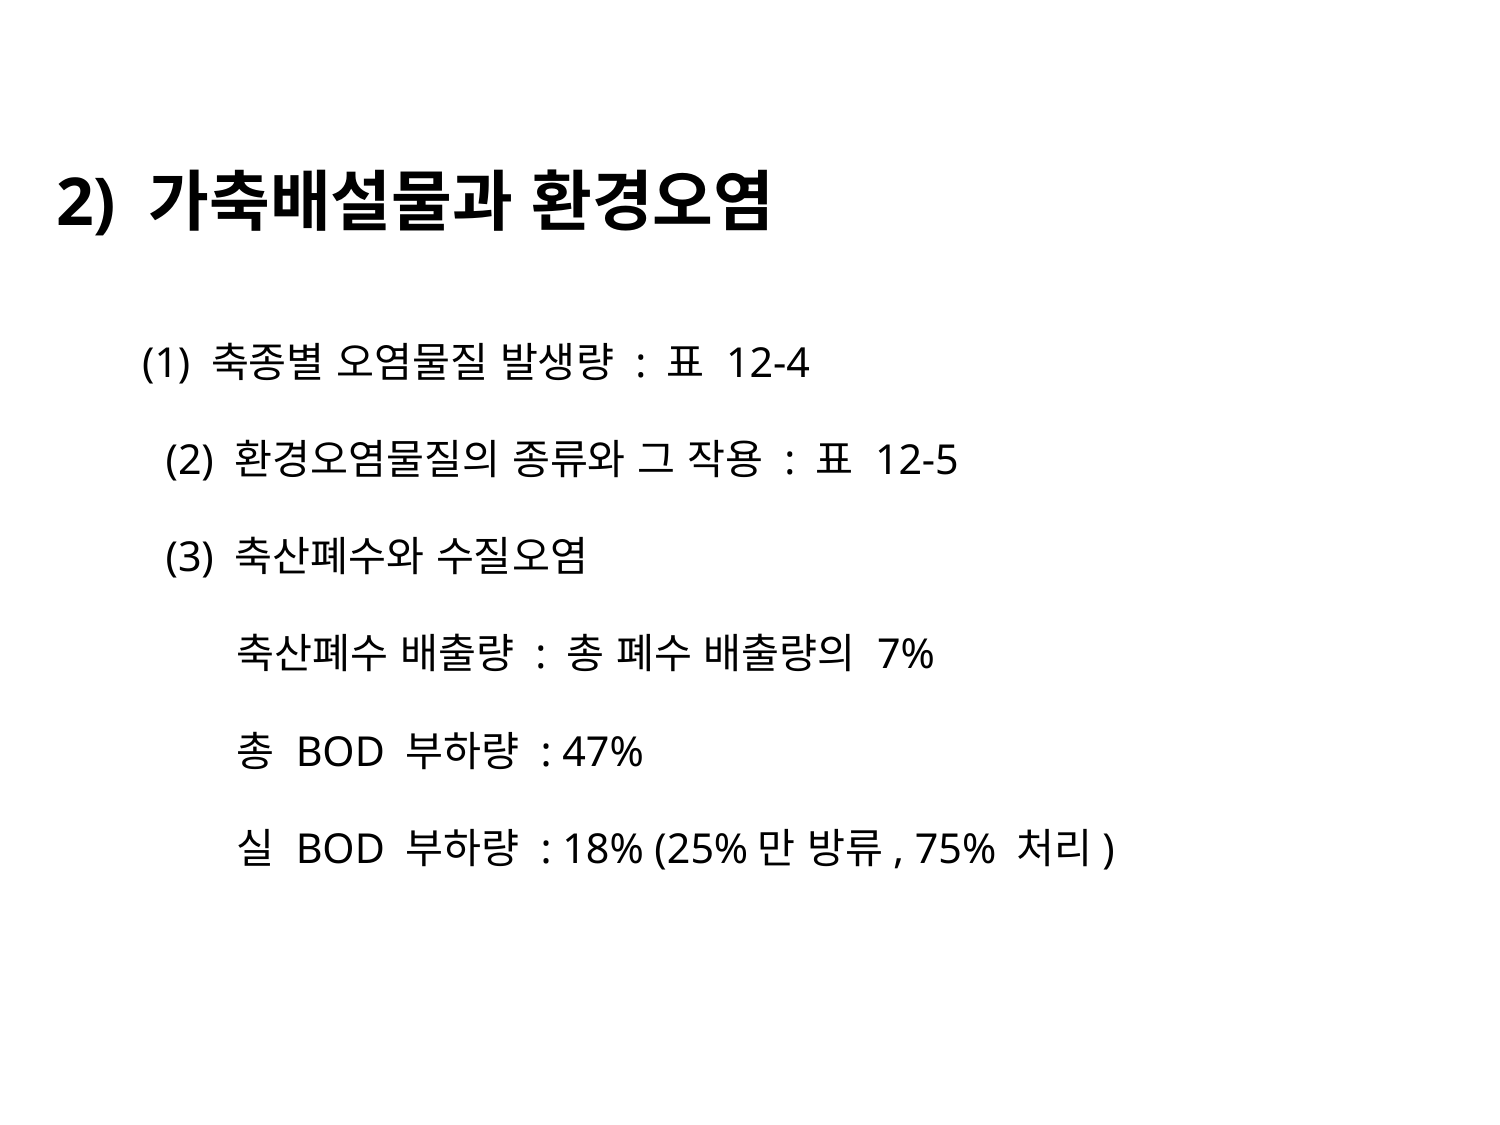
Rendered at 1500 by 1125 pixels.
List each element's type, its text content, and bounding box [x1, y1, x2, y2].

list 2) 가축배설물과 환경오염 (1) 축종별 오염물질 발생량 : 표 12-4 (2) 환경오염물질의 종류와 그 작용 : 표 12-5 (3) 축산폐수와 수질오염 축산폐수 배출량 : 총 폐수 배출량의 7% 총 BOD 부하량 : 47% 실 BOD 부하량 : 18% (25%만 방류, 75% 처리) [41, 160, 1459, 929]
